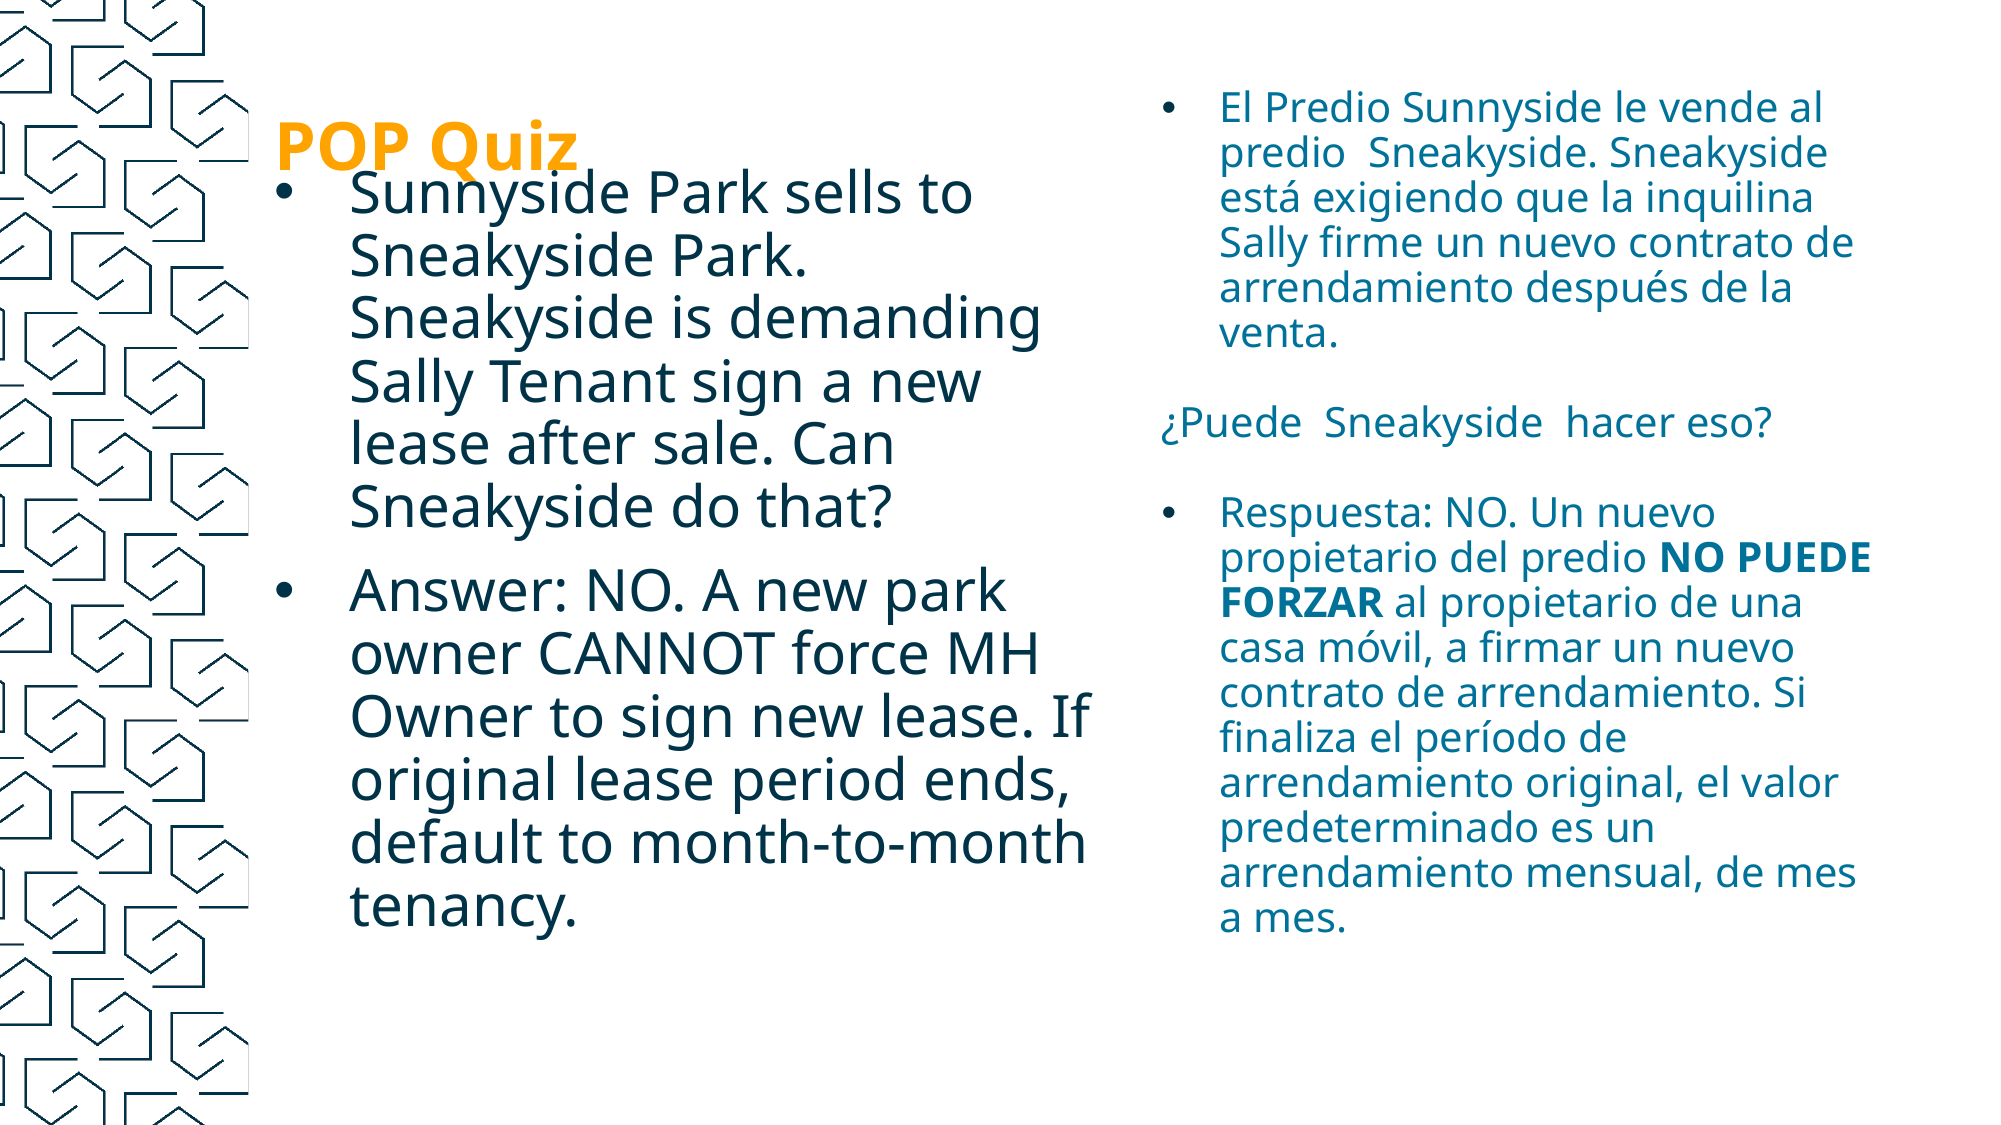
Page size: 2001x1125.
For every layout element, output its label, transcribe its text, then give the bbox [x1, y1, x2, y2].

picture [0, 775, 48, 836]
picture [0, 961, 48, 1023]
picture [0, 216, 48, 276]
picture [159, 1111, 198, 1125]
picture [0, 589, 48, 650]
picture [0, 0, 249, 1125]
title POP Quiz [259, 79, 1125, 218]
picture [0, 30, 48, 90]
list Sunnyside Park sells to Sneakyside Park. Sneakyside is demanding Sally Tenant sign a new lease after sale. Can Sneakyside do that? Answer: NO. A new park owner CANNOT force MH Owner to sign new lease. If original lease period ends, default to month-to-month tenancy. [259, 155, 1112, 1100]
picture [0, 402, 48, 463]
list El Predio Sunnyside le vende al predio Sneakyside. Sneakyside está exigiendo que la inquilina Sally firme un nuevo contrato de arrendamiento después de la venta. ¿Puede Sneakyside hacer eso? Respuesta: NO. Un nuevo propietario del predio NO PUEDE FORZAR al propietario de una casa móvil, a firmar un nuevo contrato de arrendamiento. Si finaliza el período de arrendamiento original, el valor predeterminado es un arrendamiento mensual, de mes a mes. [1137, 79, 1905, 1100]
